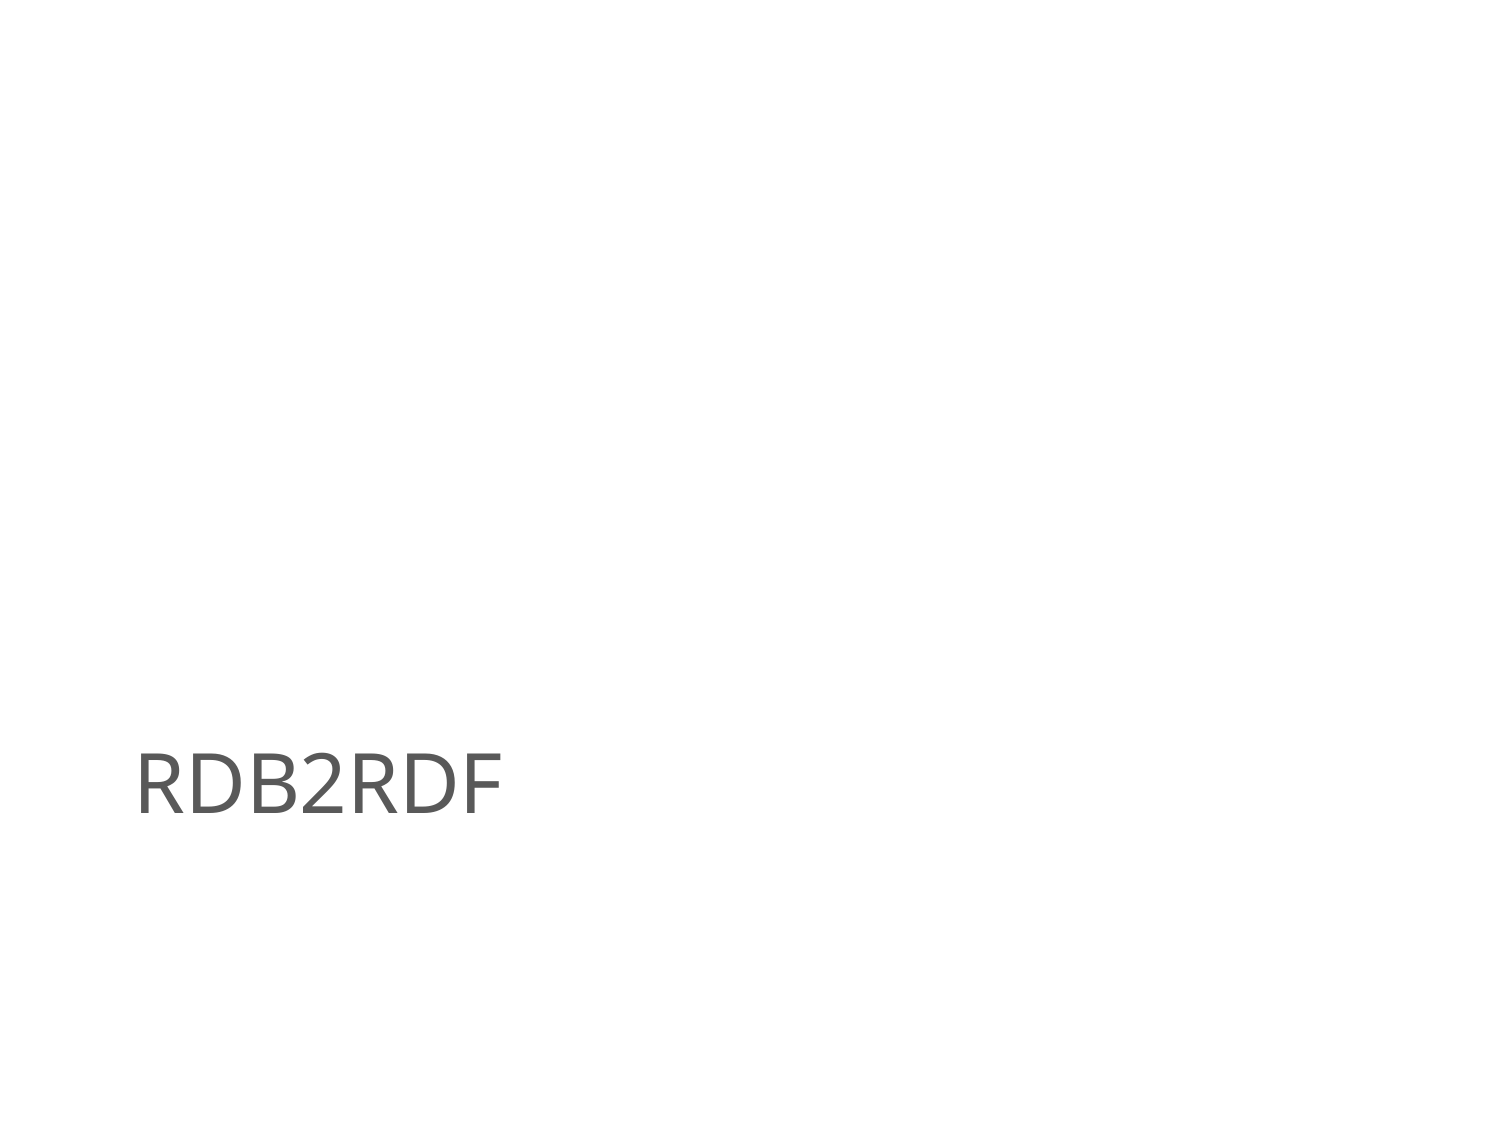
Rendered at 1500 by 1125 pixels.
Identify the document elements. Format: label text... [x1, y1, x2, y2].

title RDB2RDF [118, 722, 1394, 947]
